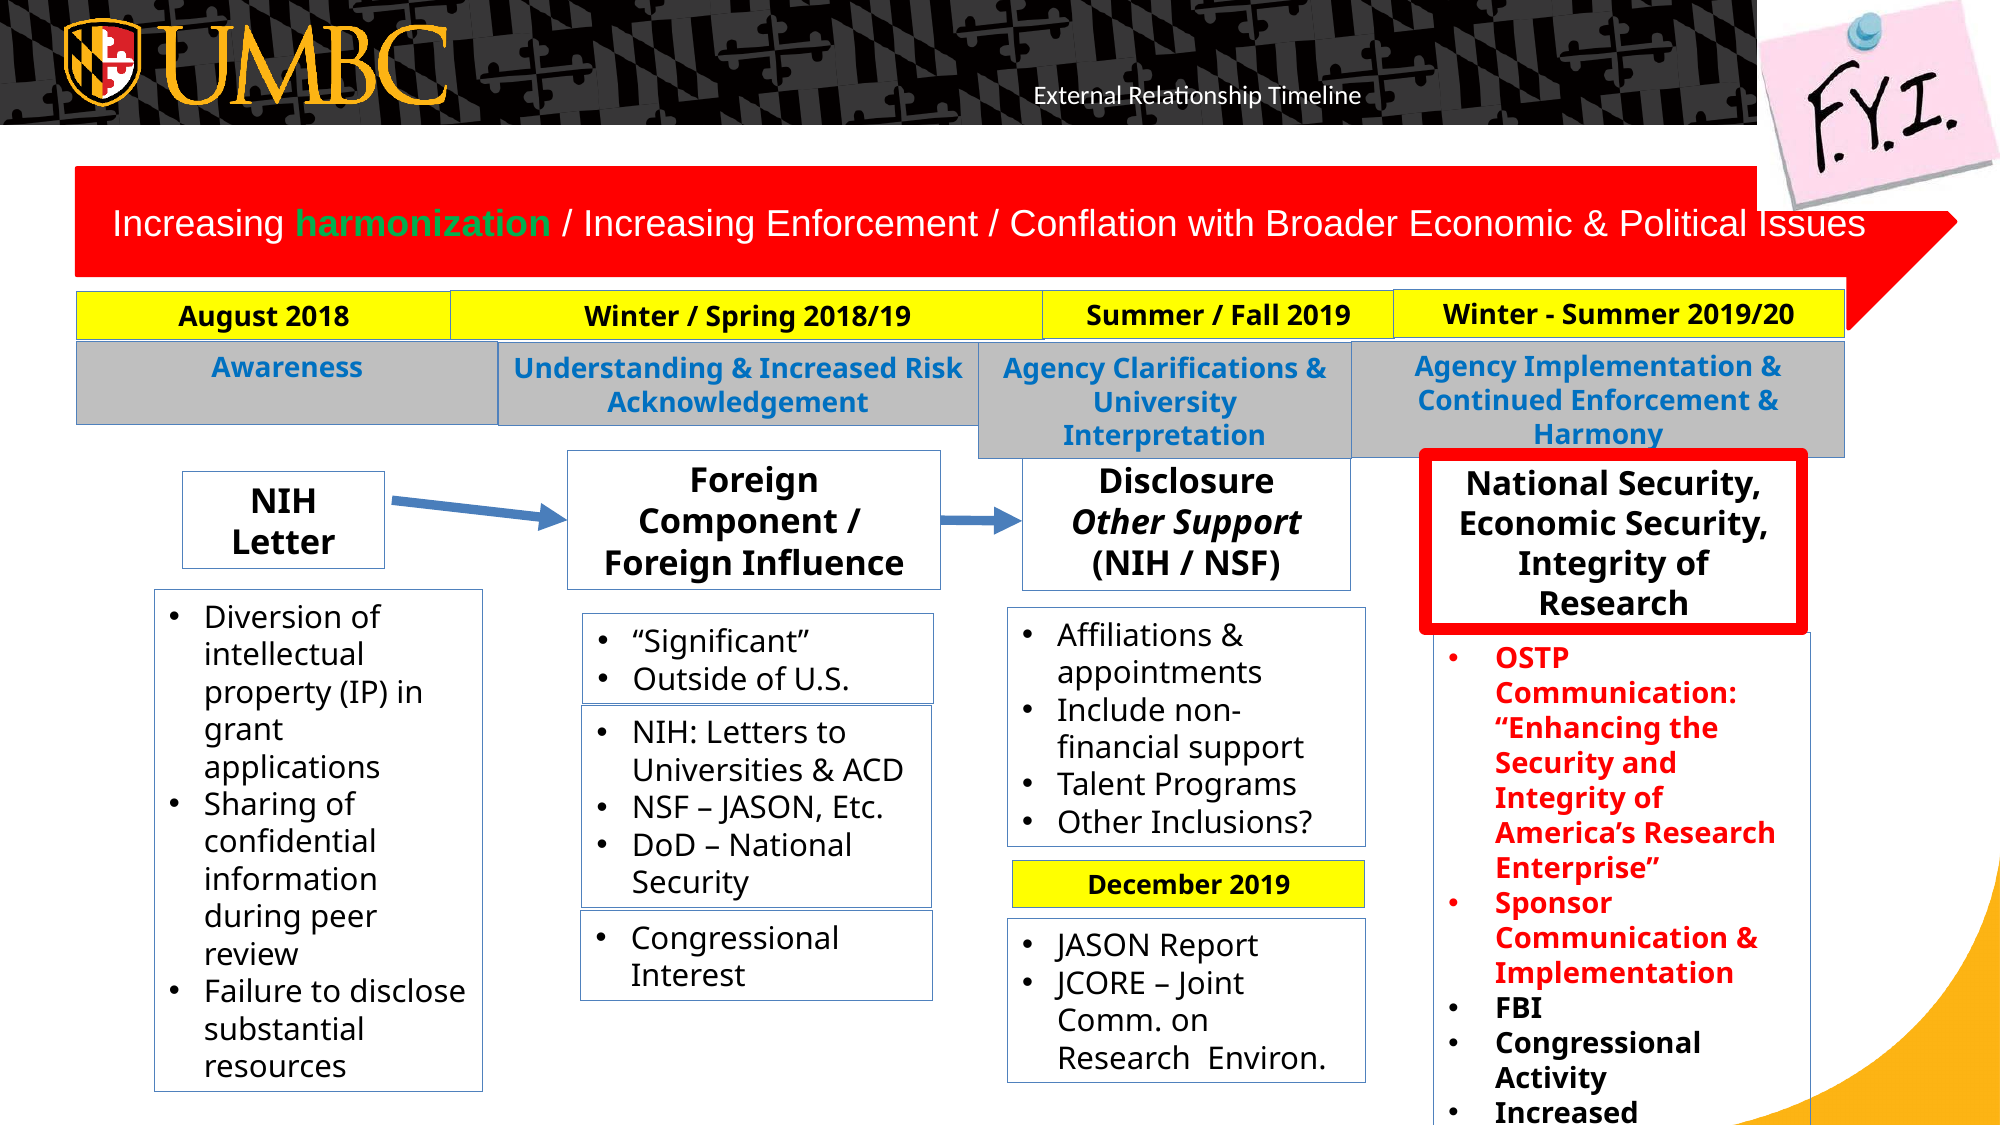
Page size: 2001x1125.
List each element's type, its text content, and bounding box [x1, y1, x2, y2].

text_box “Significant” Outside of U.S. [582, 613, 934, 704]
text_box NIH: Letters to Universities & ACD NSF – JASON, Etc. DoD – National Security [581, 705, 932, 908]
title External Relationship Timeline [560, 69, 1752, 166]
text_box Congressional Interest [580, 910, 933, 1001]
text_box Agency Clarifications & University Interpretation [978, 342, 1352, 459]
text_box Agency Implementation & Continued Enforcement & Harmony [1351, 341, 1845, 458]
text_box Increasing harmonization / Increasing Enforcement / Conflation with Broader Economic & Political Issues [74, 166, 1958, 331]
text_box August 2018 [76, 291, 450, 340]
text_box Affiliations & appointments Include non-financial support Talent Programs Other Inclusions? [1007, 607, 1366, 847]
text_box OSTP Communication: “Enhancing the Security and Integrity of America’s Research Enterprise” Sponsor Communication & Implementation FBI Congressional Activity Increased Harmonization [1433, 632, 1811, 1125]
picture [0, 0, 2000, 212]
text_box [391, 499, 568, 523]
text_box Awareness [76, 341, 498, 425]
text_box Disclosure Other Support (NIH / NSF) [1022, 459, 1351, 591]
text_box Winter - Summer 2019/20 [1393, 289, 1845, 338]
text_box Foreign Component / Foreign Influence [567, 450, 941, 590]
text_box NIH Letter [182, 471, 385, 569]
text_box Diversion of intellectual property (IP) in grant applications Sharing of confidential information during peer review Failure to disclose substantial resources [154, 589, 483, 1092]
text_box Winter / Spring 2018/19 [450, 290, 1045, 340]
text_box National Security, Economic Security, Integrity of Research [1425, 454, 1803, 629]
picture [1811, 853, 2000, 1125]
text_box JASON Report JCORE – Joint Comm. on Research Environ. [1007, 918, 1366, 1083]
text_box Summer / Fall 2019 [1042, 290, 1395, 339]
text_box December 2019 [1012, 860, 1365, 908]
text_box Understanding & Increased Risk Acknowledgement [498, 342, 978, 426]
